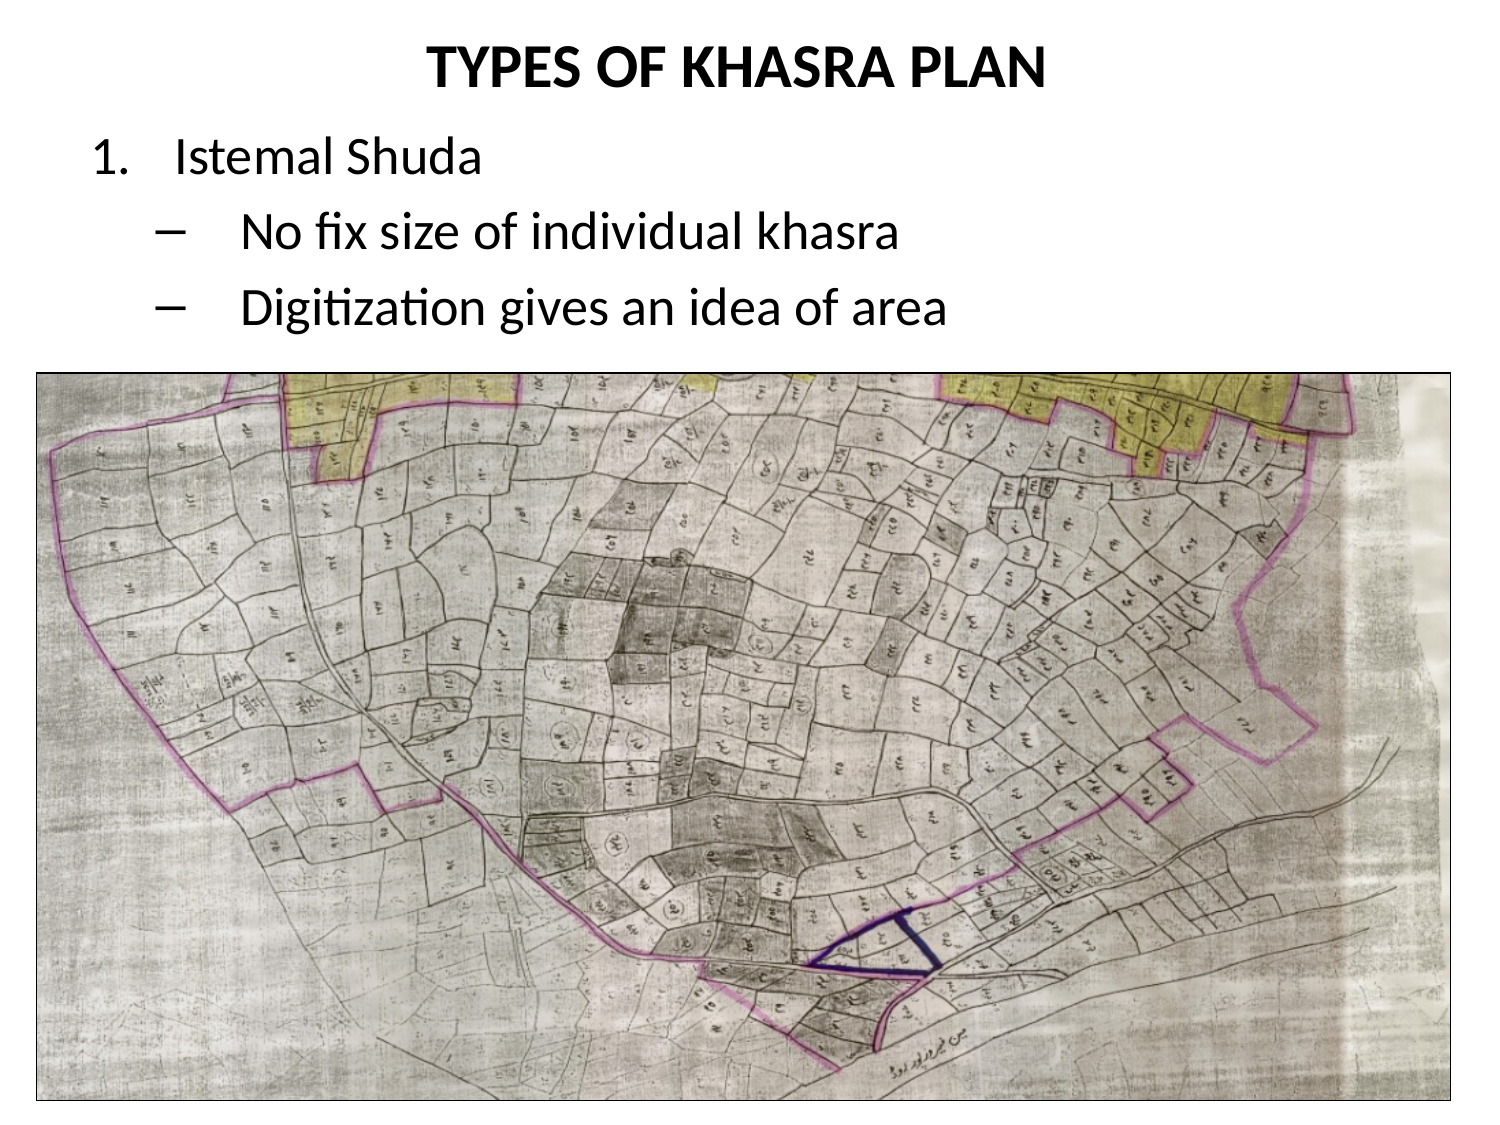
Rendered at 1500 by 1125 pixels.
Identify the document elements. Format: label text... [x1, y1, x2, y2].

picture [37, 373, 1451, 1101]
title TYPES OF KHASRA PLAN [249, 12, 1225, 112]
list Istemal Shuda No fix size of individual khasra Digitization gives an idea of area [75, 112, 1438, 363]
